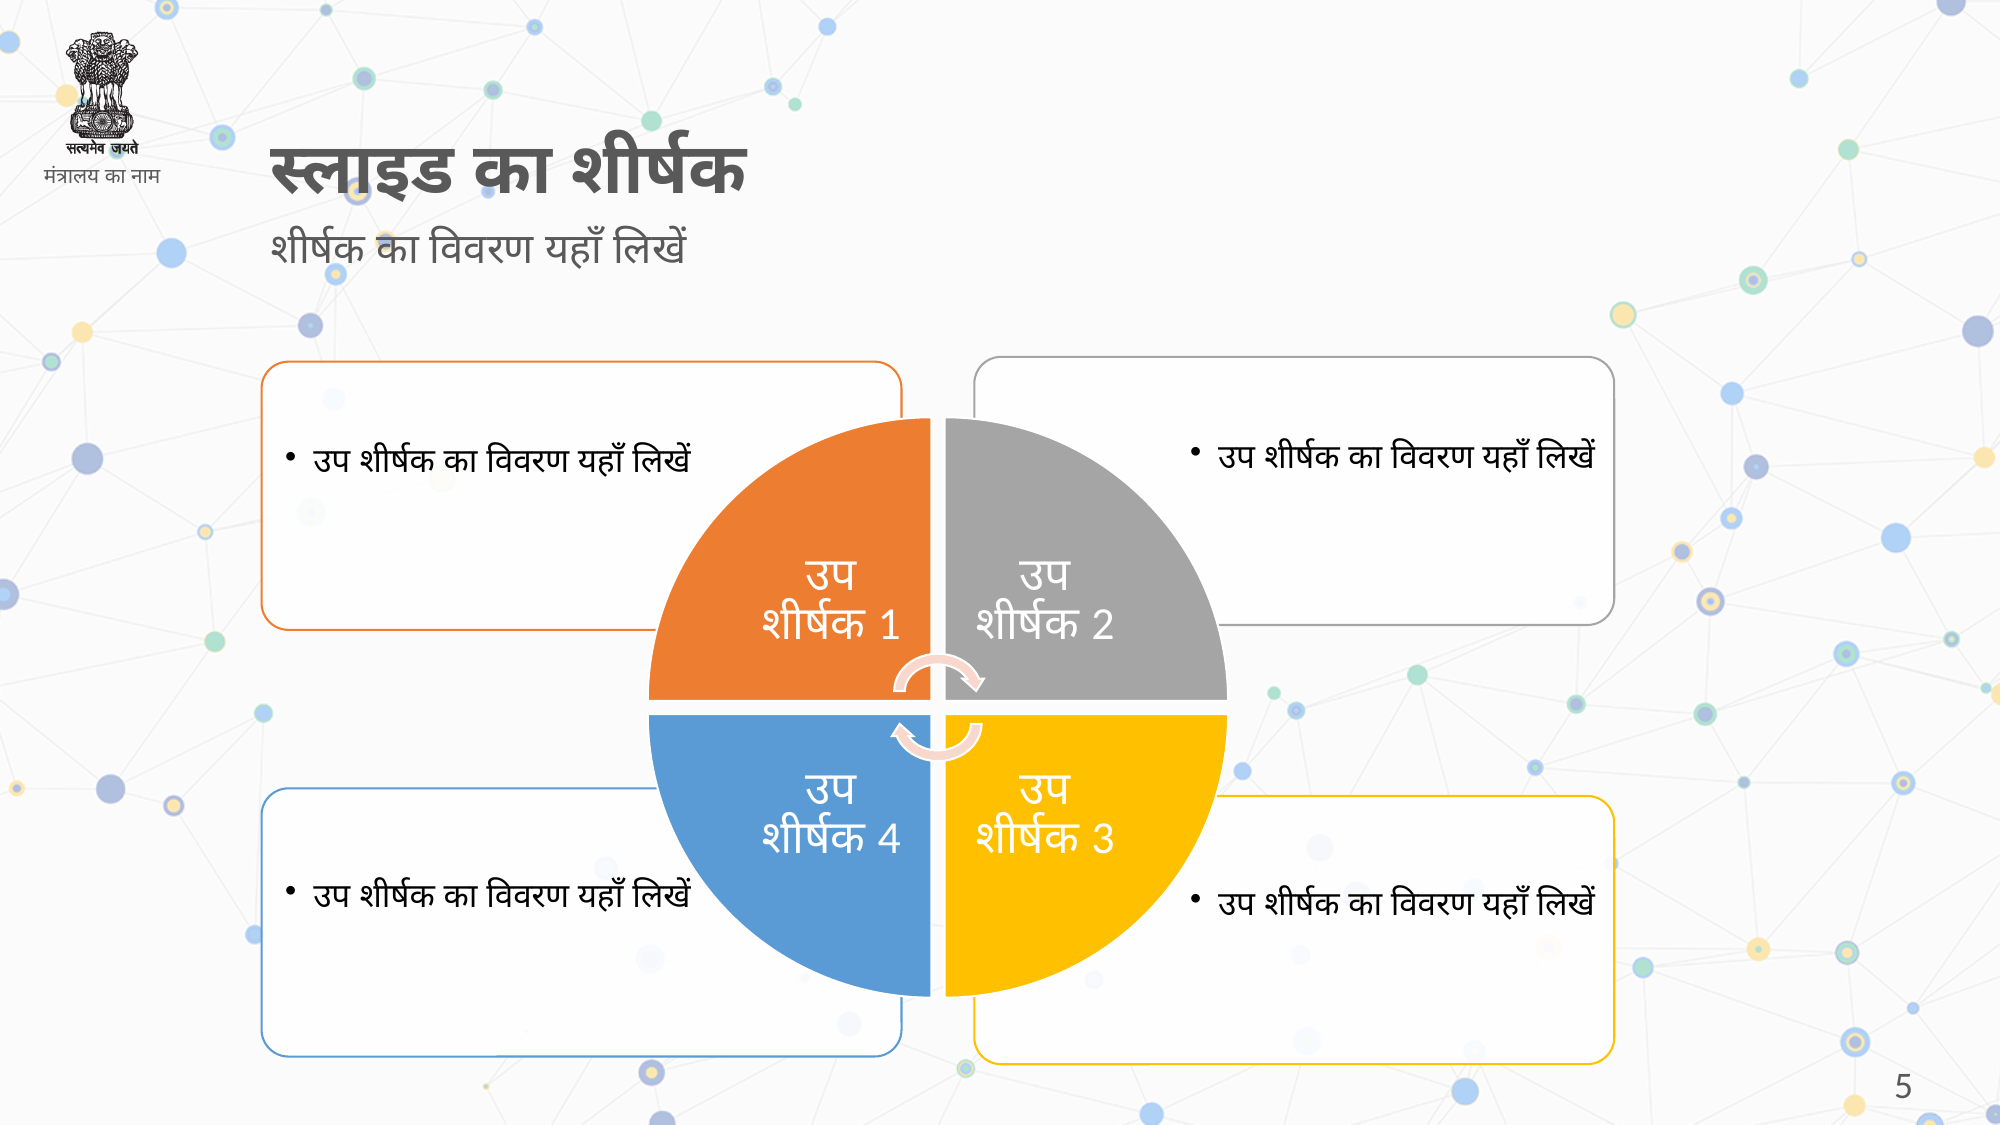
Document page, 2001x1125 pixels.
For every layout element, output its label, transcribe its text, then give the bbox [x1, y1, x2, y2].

text_box 5 [1815, 1053, 1993, 1121]
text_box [261, 379, 1615, 1035]
list स्लाइड का शीर्षक [255, 125, 1697, 209]
list शीर्षक का विवरण यहाँ लिखें [255, 219, 1697, 315]
picture [60, 30, 144, 155]
